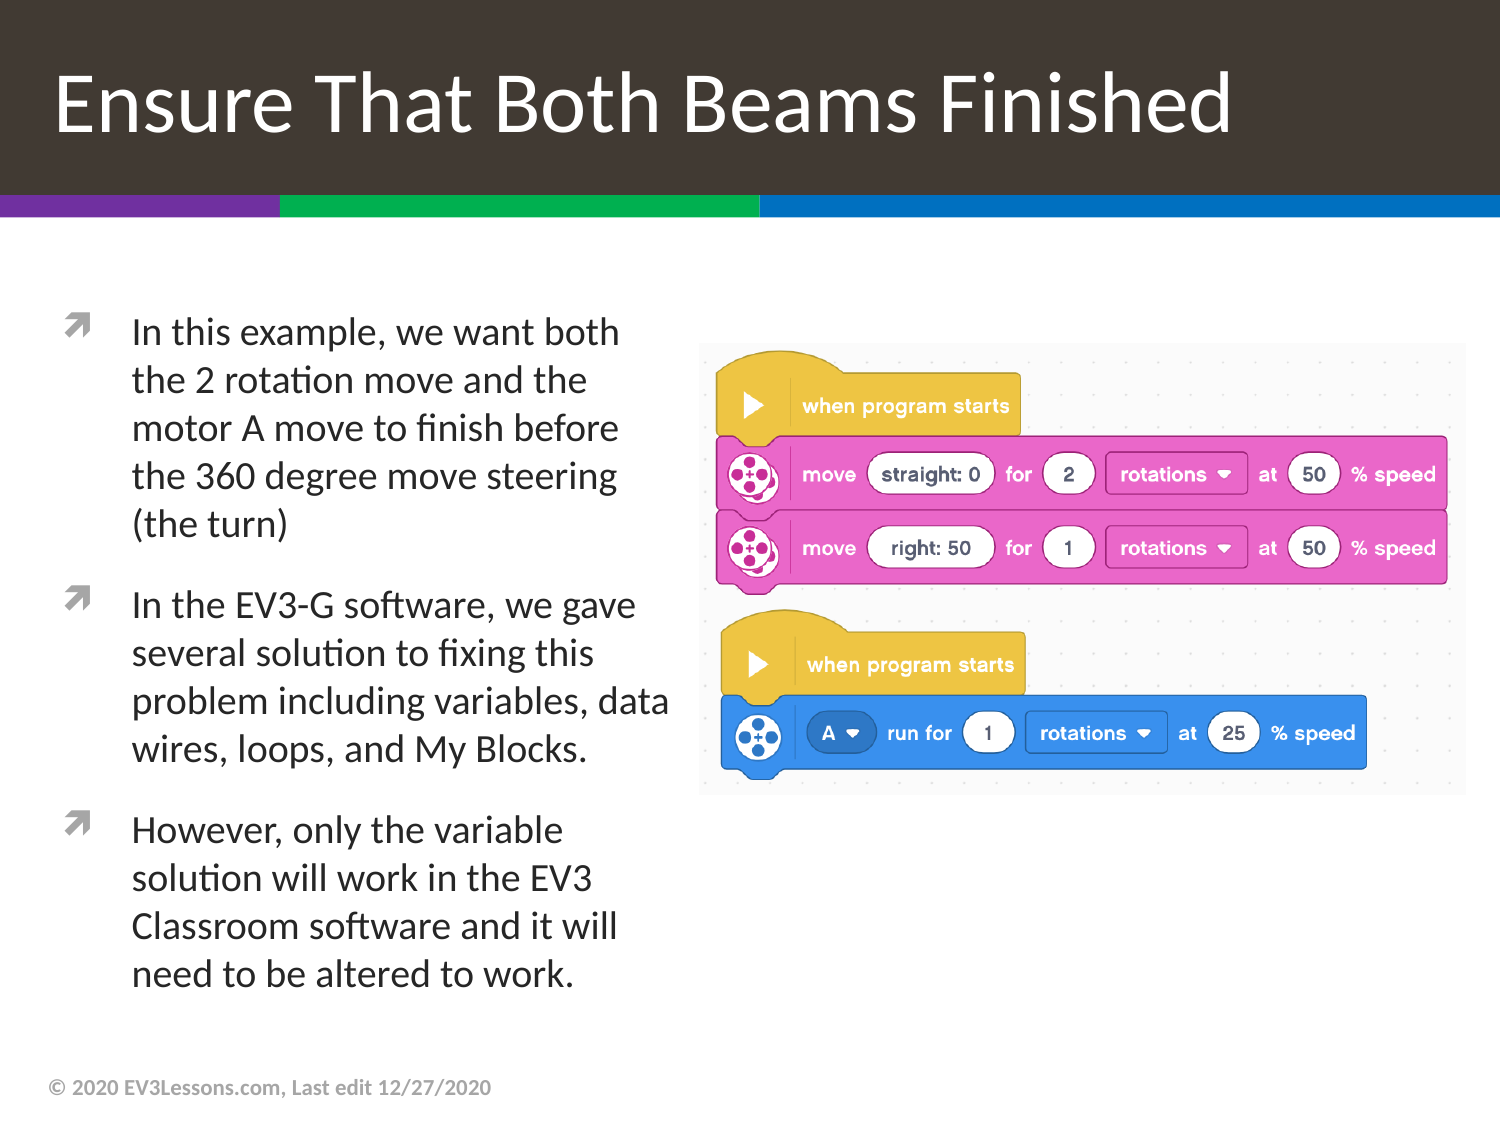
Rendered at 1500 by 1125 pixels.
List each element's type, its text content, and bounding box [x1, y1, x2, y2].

picture [699, 342, 1467, 796]
footer © 2020 EV3Lessons.com, Last edit 12/27/2020 [32, 1055, 1038, 1116]
list In this example, we want both the 2 rotation move and the motor A move to finish before the 360 degree move steering (the turn) In the EV3-G software, we gave several solution to fixing this problem including variables, data wires, loops, and My Blocks. However, only the variable solution will work in the EV3 Classroom software and it will need to be altered to work. [46, 298, 694, 1005]
title Ensure That Both Beams Finished [0, 0, 1500, 195]
